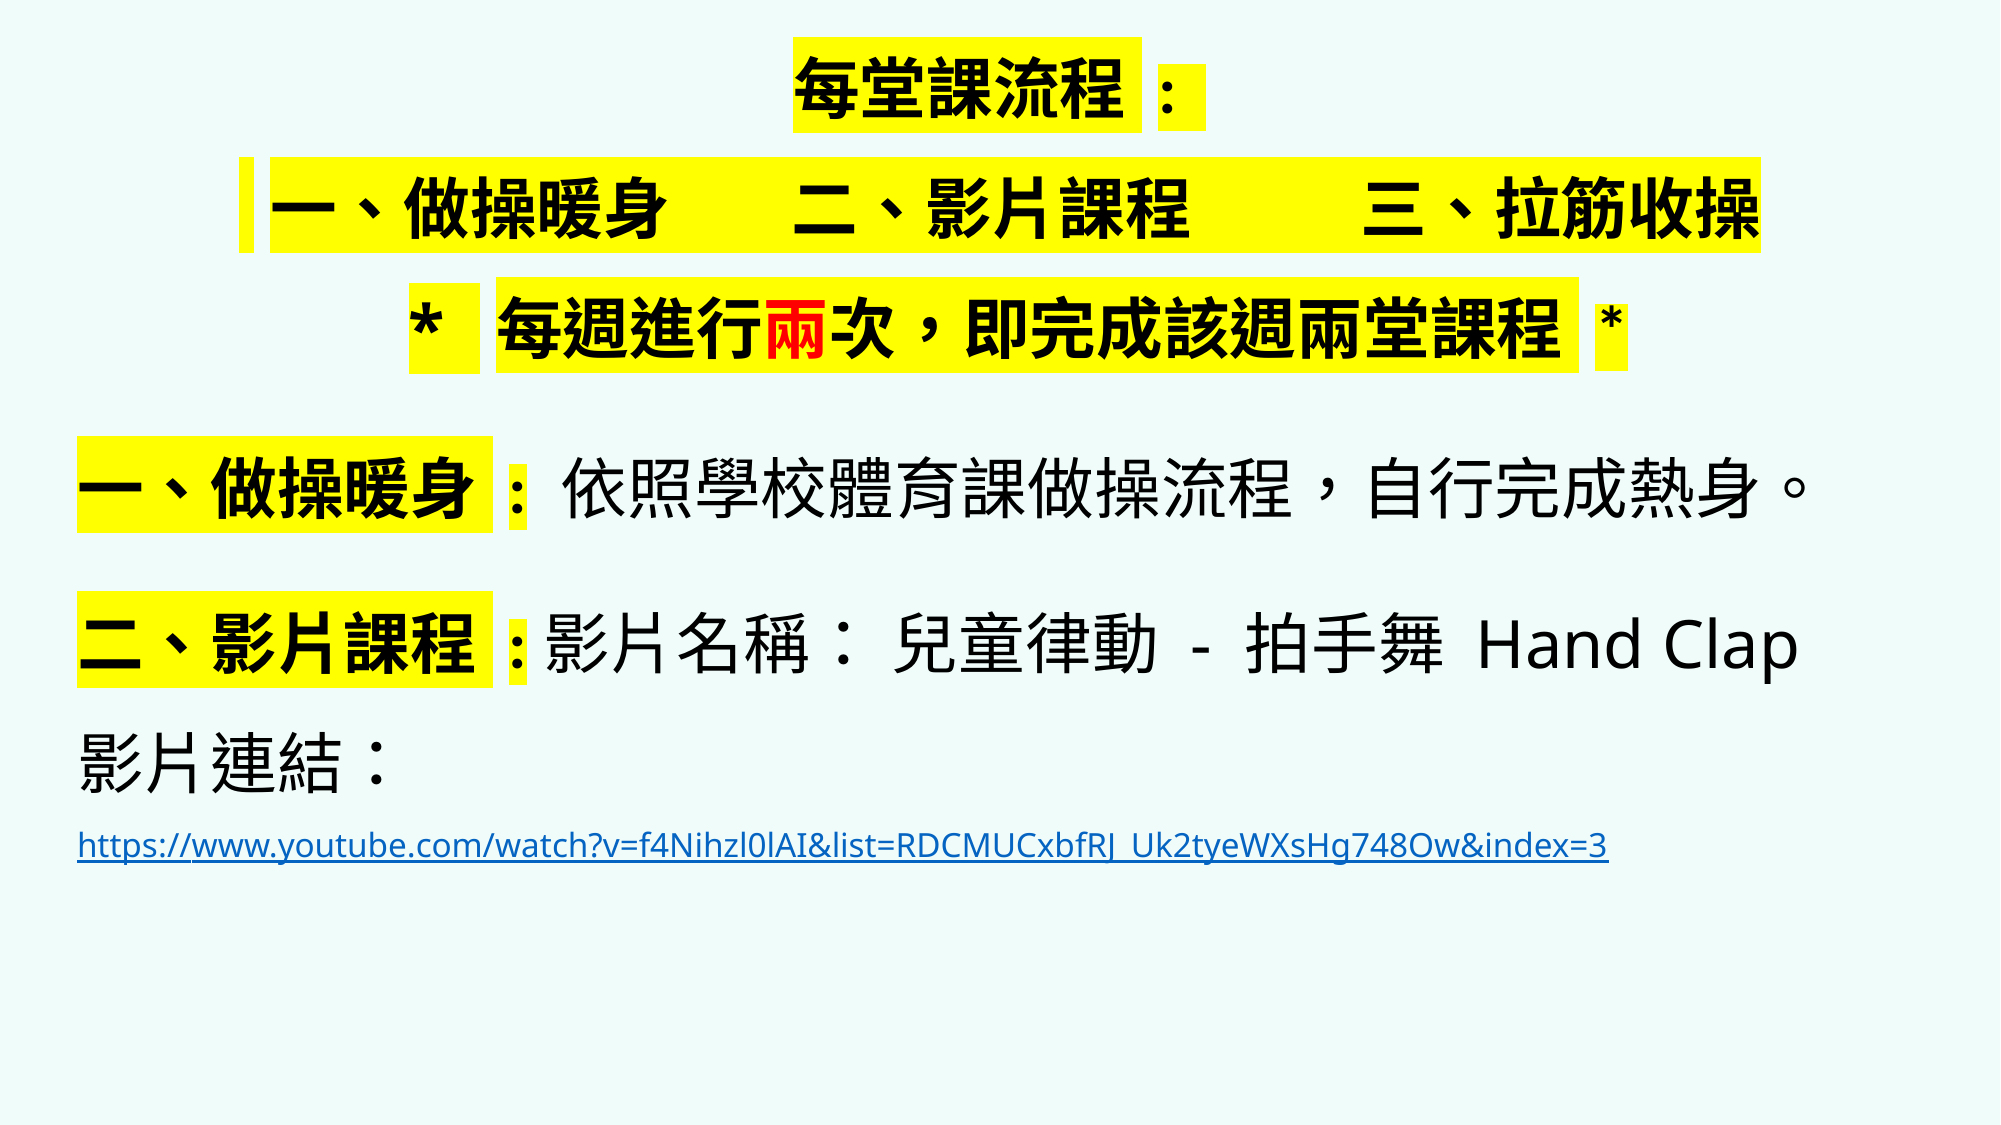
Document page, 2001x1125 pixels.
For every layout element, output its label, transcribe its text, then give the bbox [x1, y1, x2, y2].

text_box 每堂課流程 : 一、做操暖身 二、影片課程 三、拉筋收操 * 每週進行兩次，即完成該週兩堂課程 * 一、做操暖身 : 依照學校體育課做操流程，自行完成熱身。 二、影片課程 :影片名稱： 兒童律動 - 拍手舞 Hand Clap 影片連結： https://www.youtube.com/watch?v=f4Nihzl0lAI&list=RDCMUCxbfRJ_Uk2tyeWXsHg748Ow&index=3 [62, 0, 1938, 905]
